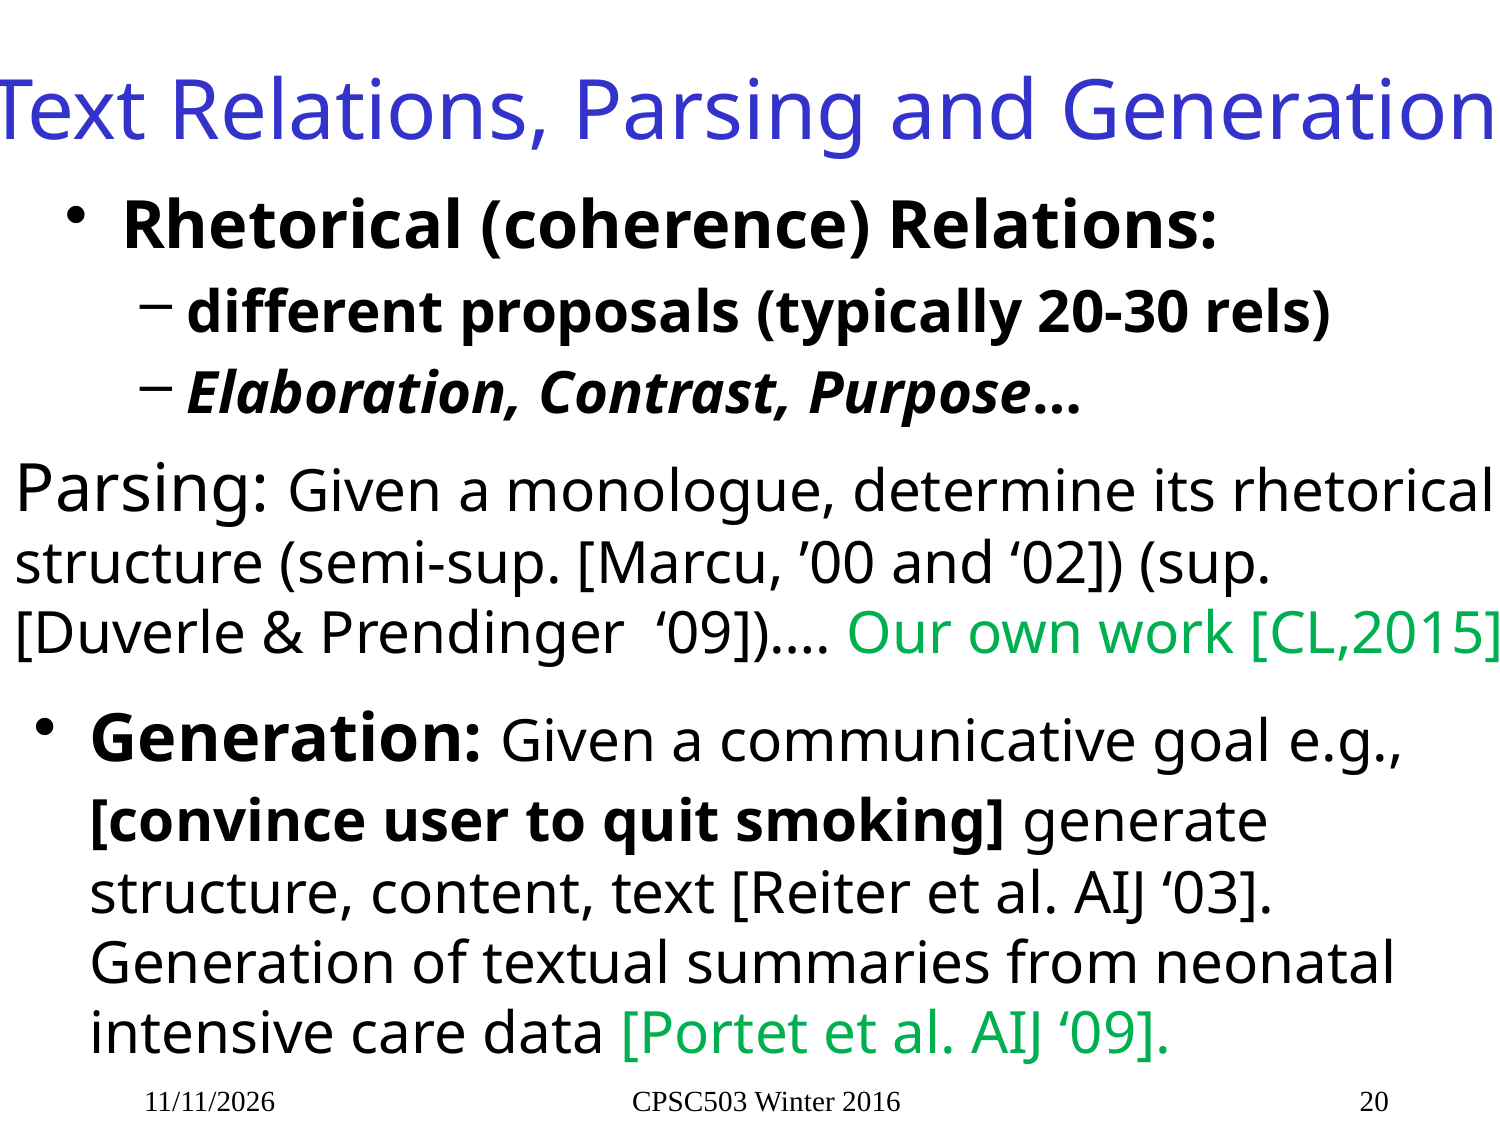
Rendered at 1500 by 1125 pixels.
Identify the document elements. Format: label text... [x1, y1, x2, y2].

text_box Parsing: Given a monologue, determine its rhetorical structure (semi-sup. [Marcu, ’00 and ‘02]) (sup. [Duverle & Prendinger ‘09])…. Our own work [CL,2015] [0, 437, 1500, 688]
footer CPSC503 Winter 2016 [528, 1074, 1005, 1125]
title Text Relations, Parsing and Generation [0, 49, 1500, 163]
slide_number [128, 1074, 442, 1125]
text_box Generation: Given a communicative goal e.g., [convince user to quit smoking] generate structure, content, text [Reiter et al. AIJ ‘03]. Generation of textual summaries from neonatal intensive care data [Portet et al. AIJ ‘09]. [18, 687, 1500, 1013]
slide_number 20 [1091, 1074, 1405, 1125]
text_box Rhetorical (coherence) Relations: different proposals (typically 20-30 rels) Elaboration, Contrast, Purpose… [49, 174, 1400, 363]
